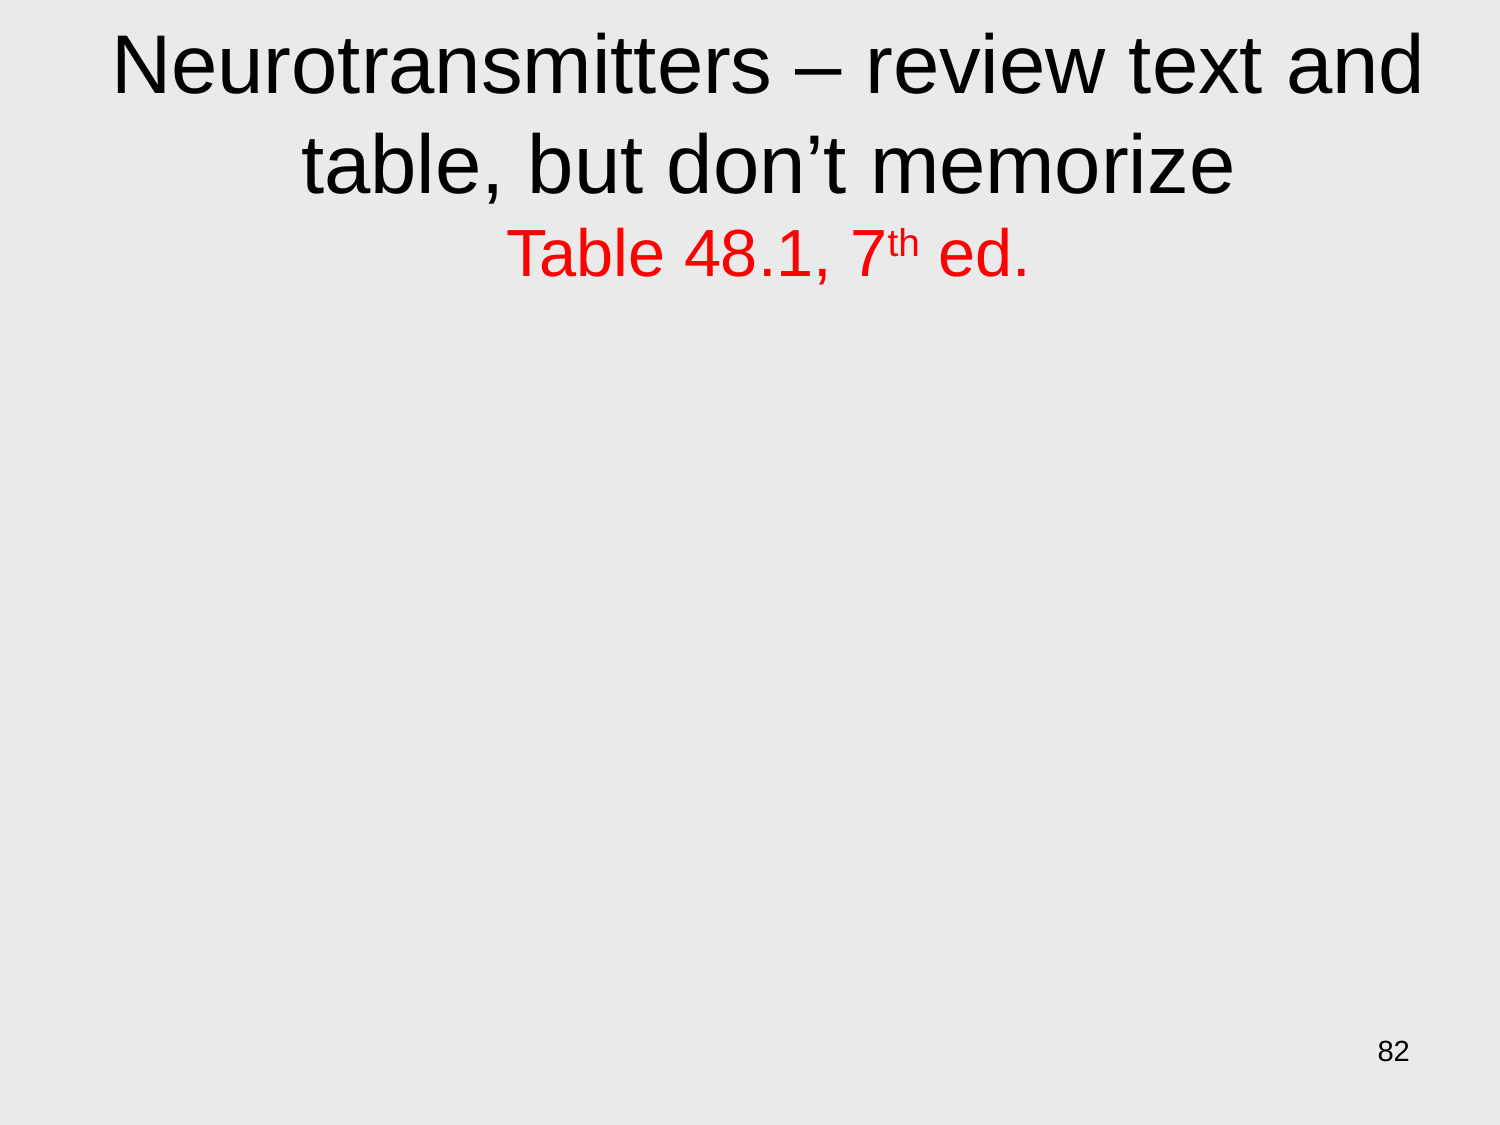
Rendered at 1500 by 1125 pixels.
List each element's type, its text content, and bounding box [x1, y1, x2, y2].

title Neurotransmitters – review text and table, but don’t memorize Table 48.1, 7th ed. [75, 24, 1463, 275]
slide_number 82 [1074, 1024, 1425, 1103]
